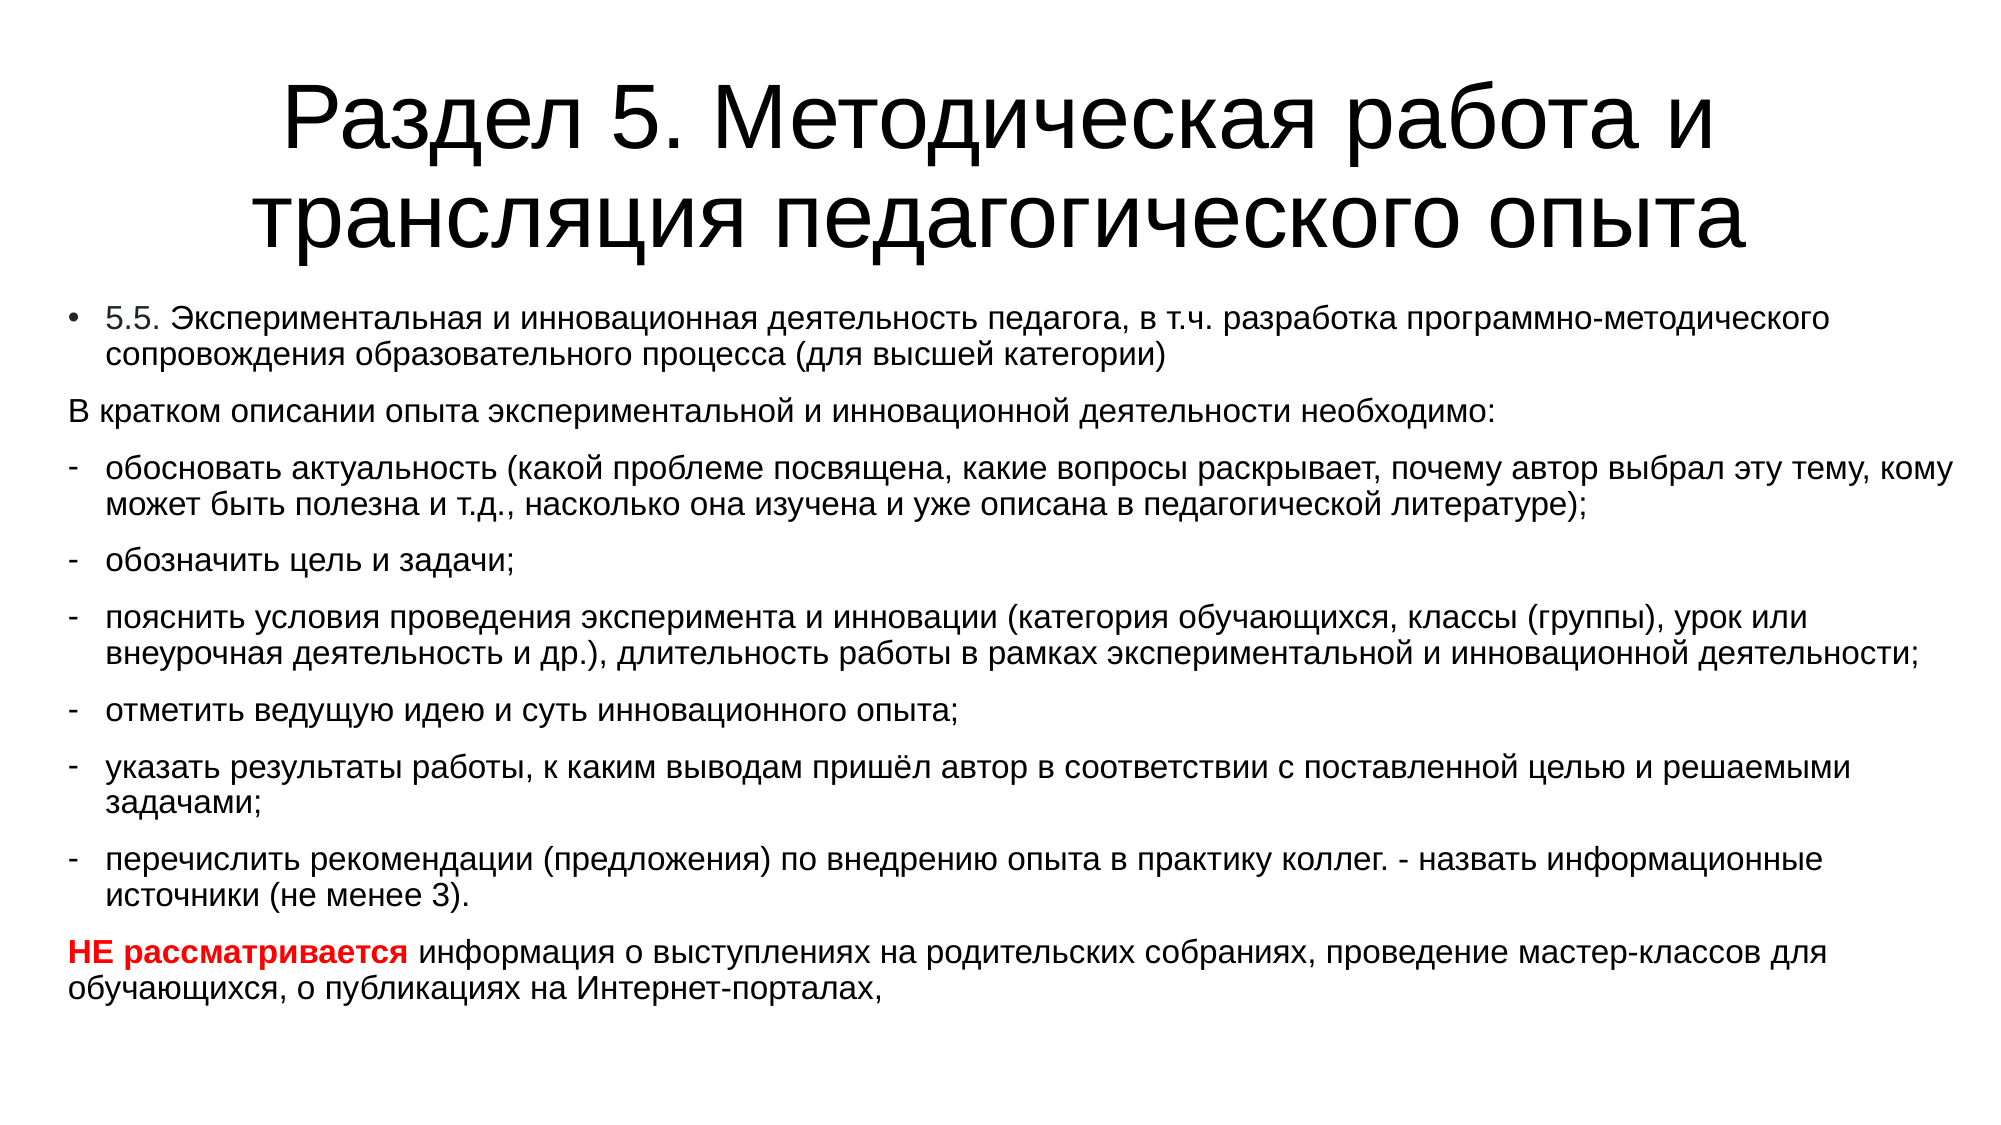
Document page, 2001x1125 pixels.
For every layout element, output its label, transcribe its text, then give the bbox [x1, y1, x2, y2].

list 5.5. Экспериментальная и инновационная деятельность педагога, в т.ч. разработка программно-методического сопровождения образовательного процесса (для высшей категории) В кратком описании опыта экспериментальной и инновационной деятельности необходимо: обосновать актуальность (какой проблеме посвящена, какие вопросы раскрывает, почему автор выбрал эту тему, кому может быть полезна и т.д., насколько она изучена и уже описана в педагогической литературе); обозначить цель и задачи; пояснить условия проведения эксперимента и инновации (категория обучающихся, классы (группы), урок или внеурочная деятельность и др.), длительность работы в рамках экспериментальной и инновационной деятельности; отметить ведущую идею и суть инновационного опыта; указать результаты работы, к каким выводам пришёл автор в соответствии с поставленной целью и решаемыми задачами; перечислить рекомендации (предложения) по внедрению опыта в практику коллег. - назвать информационные источники (не менее 3). НЕ рассматривается информация о выступлениях на родительских собраниях, проведение мастер-классов для обучающихся, о публикациях на Интернет-порталах, [52, 293, 1975, 1096]
title Раздел 5. Методическая работа и трансляция педагогического опыта [137, 59, 1863, 278]
